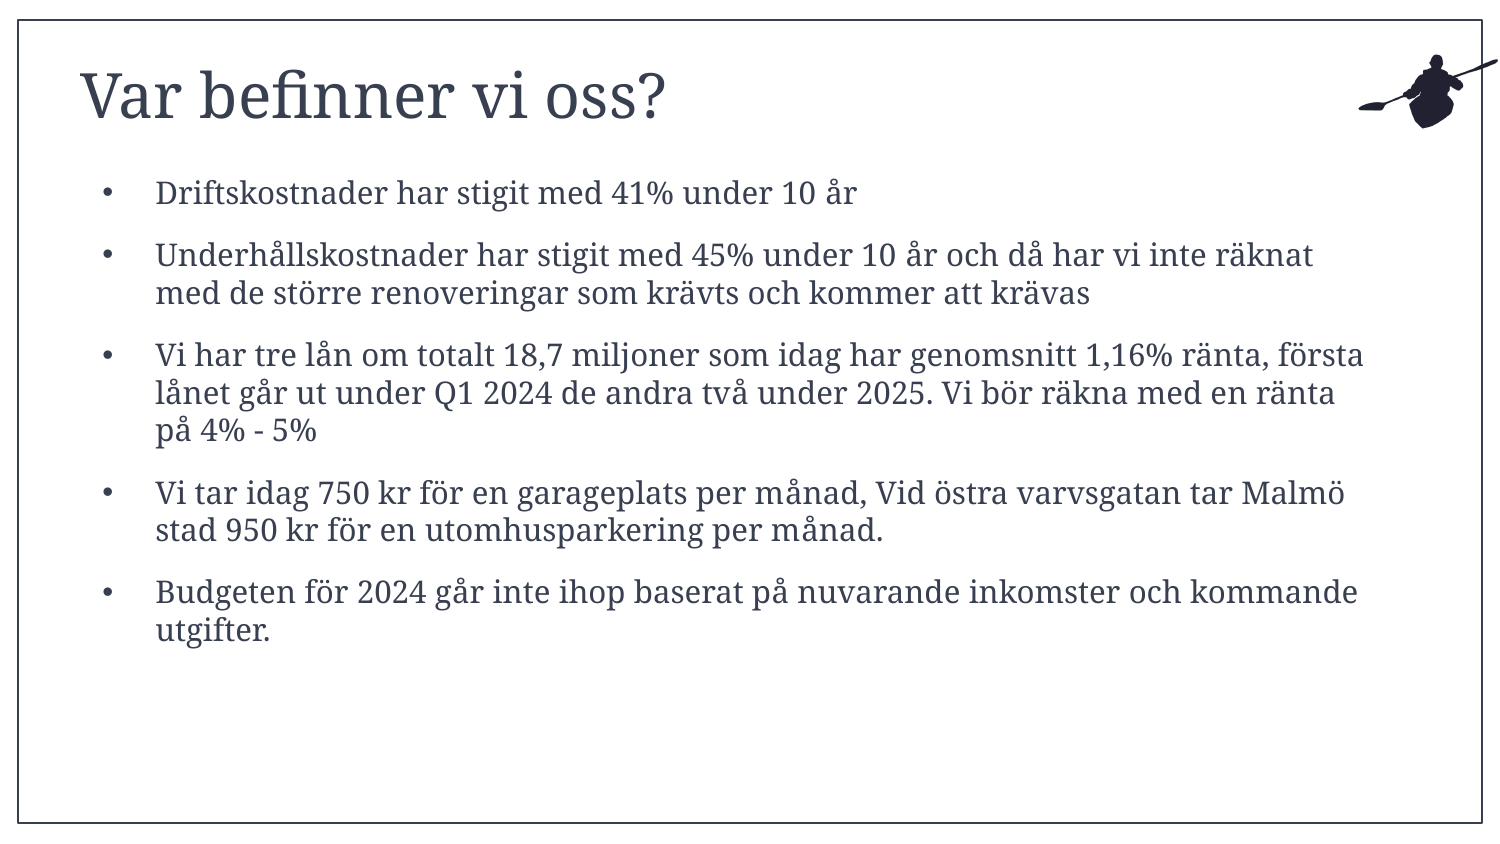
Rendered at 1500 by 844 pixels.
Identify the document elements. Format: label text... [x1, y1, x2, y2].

title Var befinner vi oss? [65, 21, 1387, 166]
picture [1387, 52, 1500, 131]
list Driftskostnader har stigit med 41% under 10 år Underhållskostnader har stigit med 45% under 10 år och då har vi inte räknat med de större renoveringar som krävts och kommer att krävas Vi har tre lån om totalt 18,7 miljoner som idag har genomsnitt 1,16% ränta, första lånet går ut under Q1 2024 de andra två under 2025. Vi bör räkna med en ränta på 4% - 5% Vi tar idag 750 kr för en garageplats per månad, Vid östra varvsgatan tar Malmö stad 950 kr för en utomhusparkering per månad. Budgeten för 2024 går inte ihop baserat på nuvarande inkomster och kommande utgifter. [65, 166, 1387, 775]
